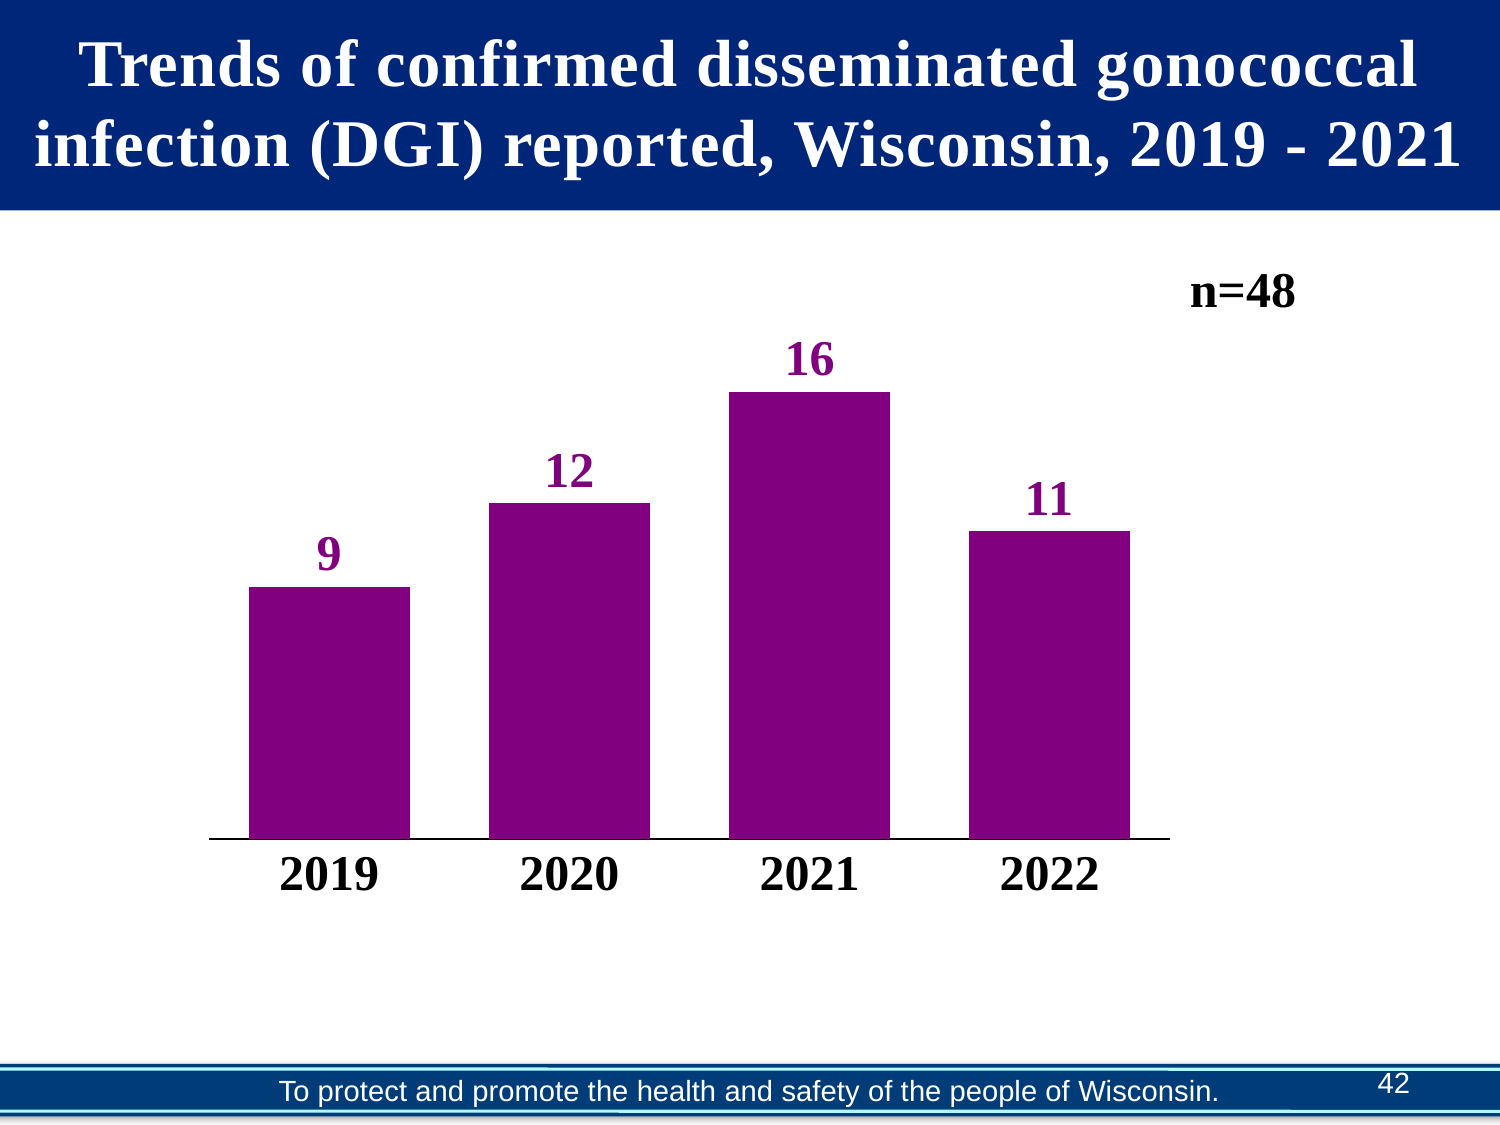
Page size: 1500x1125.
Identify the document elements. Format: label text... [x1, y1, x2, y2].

text_box n=48 [1174, 249, 1388, 325]
title Trends of confirmed disseminated gonococcal infection (DGI) reported, Wisconsin, 2019 - 2021 [0, 0, 1500, 211]
slide_number 42 [1074, 1051, 1425, 1112]
chart [174, 262, 1201, 976]
